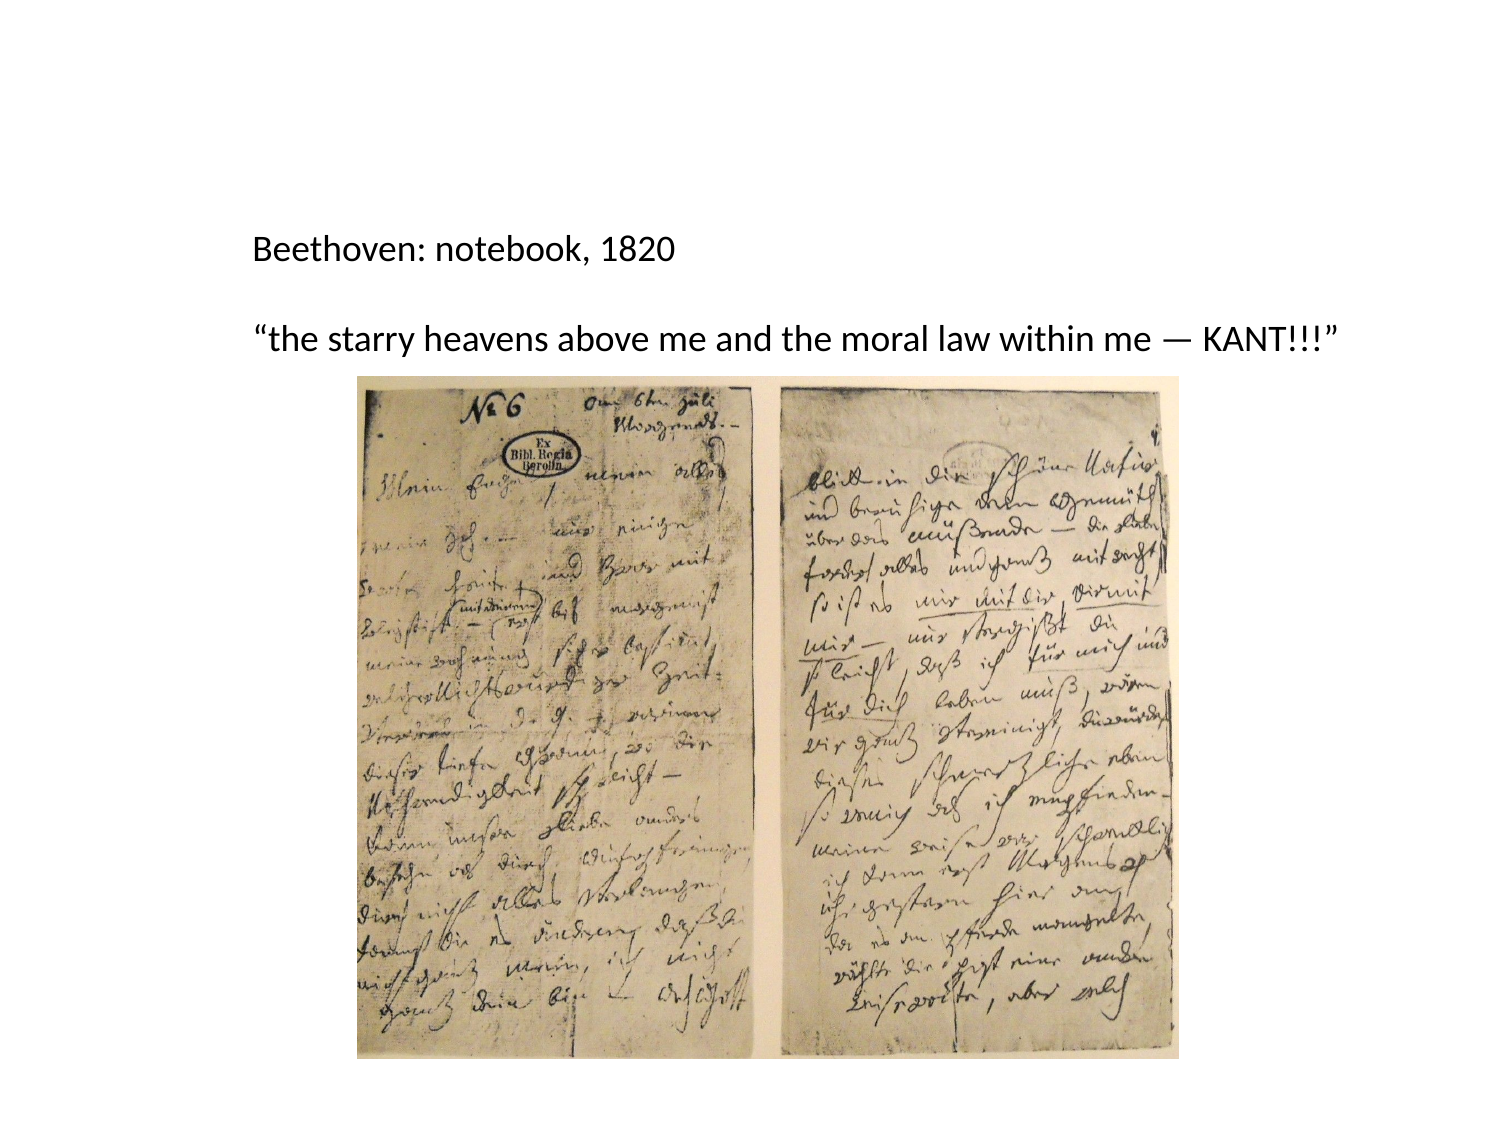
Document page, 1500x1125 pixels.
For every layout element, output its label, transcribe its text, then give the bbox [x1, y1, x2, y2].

text_box Beethoven: notebook, 1820 “the starry heavens above me and the moral law within me — KANT!!!” [237, 216, 1364, 412]
picture [357, 376, 1179, 1059]
